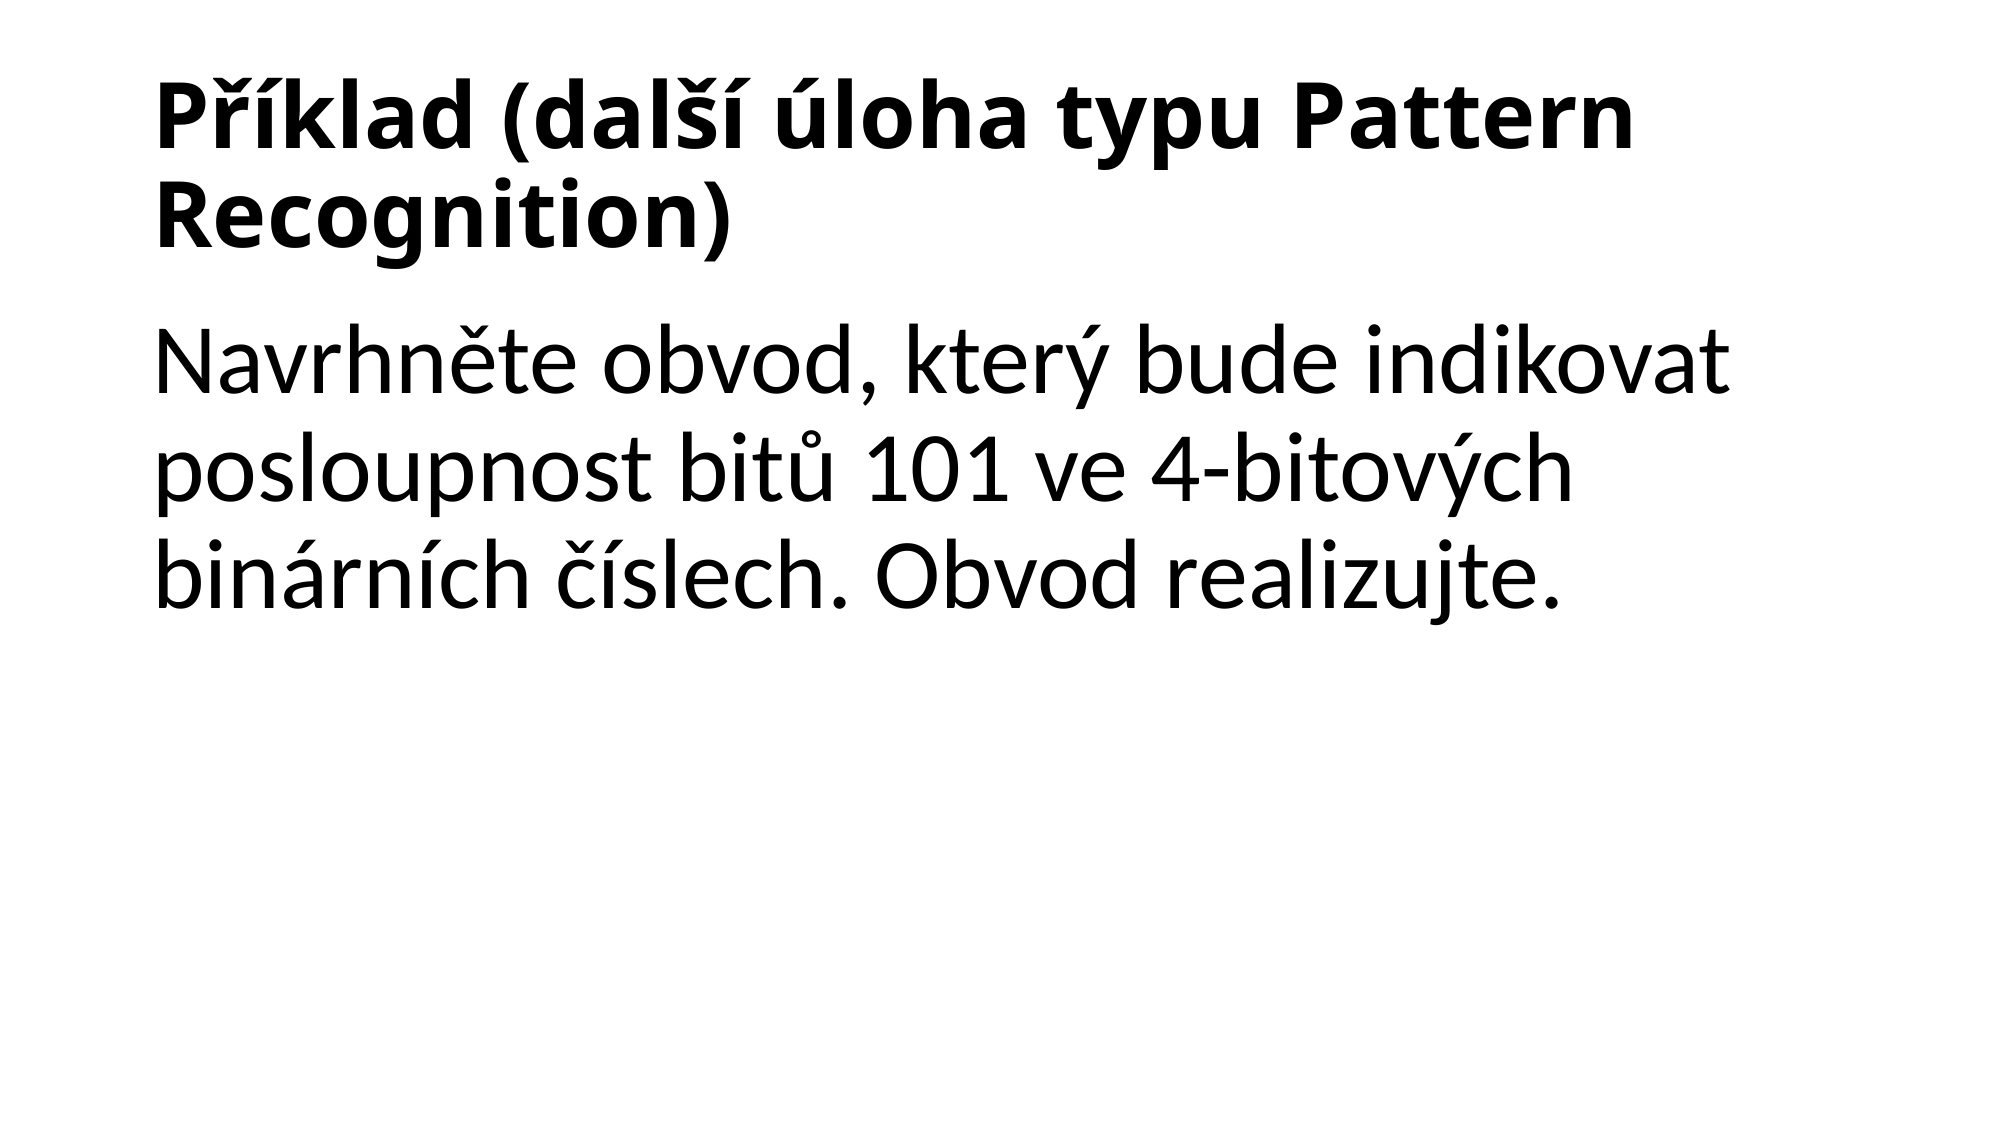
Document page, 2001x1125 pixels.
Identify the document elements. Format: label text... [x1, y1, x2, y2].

title Příklad (další úloha typu Pattern Recognition) [137, 59, 1863, 278]
list Navrhněte obvod, který bude indikovat posloupnost bitů 101 ve 4-bitových binárních číslech. Obvod realizujte. [137, 299, 1863, 1014]
